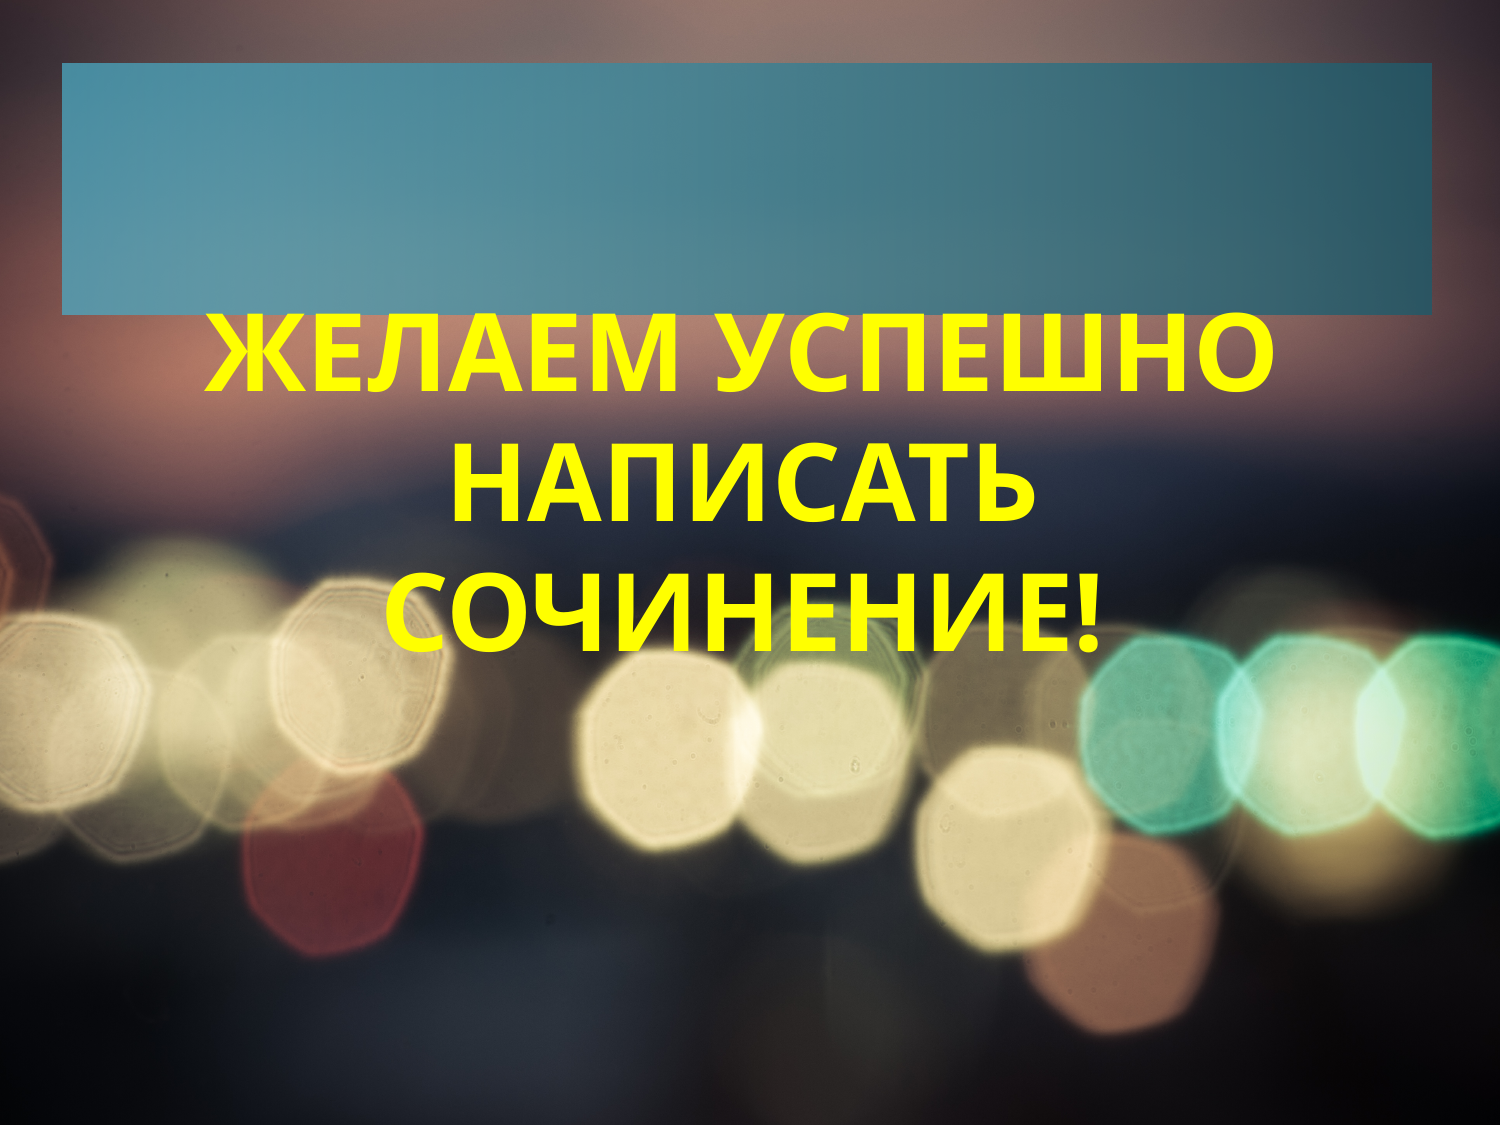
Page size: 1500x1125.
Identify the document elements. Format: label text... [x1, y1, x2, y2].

picture [0, 0, 1500, 1125]
title ЖЕЛАЕМ УСПЕШНО НАПИСАТЬ СОЧИНЕНИЕ! [64, 361, 1421, 595]
